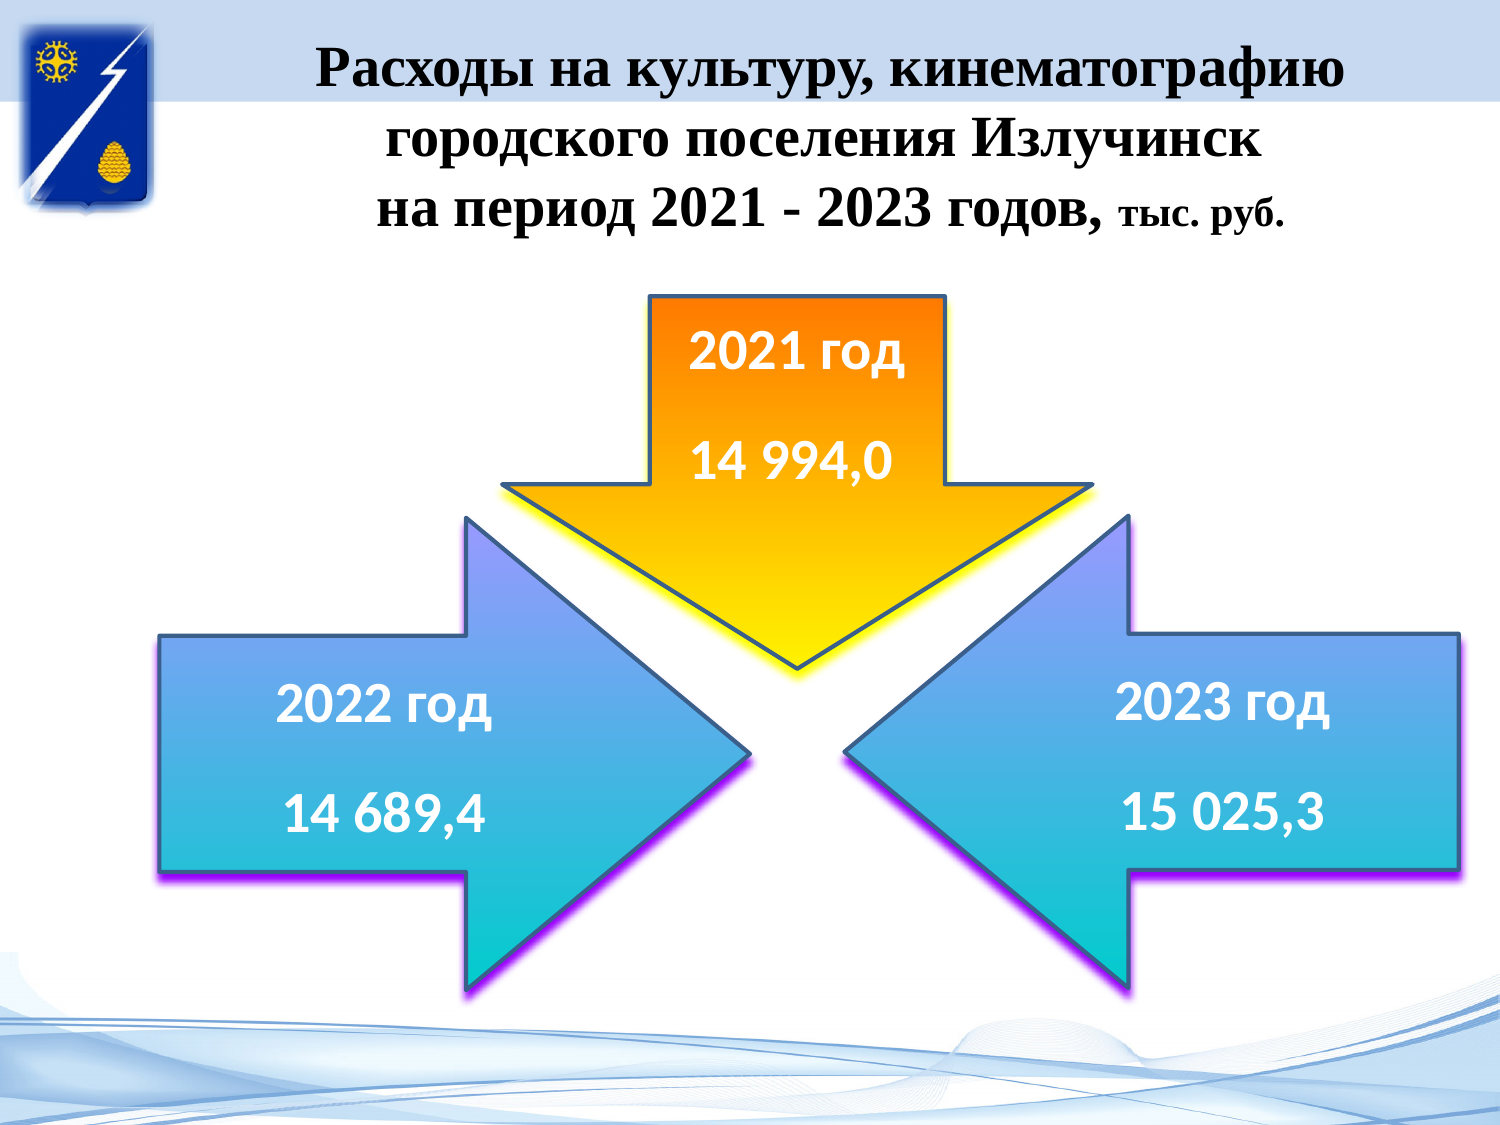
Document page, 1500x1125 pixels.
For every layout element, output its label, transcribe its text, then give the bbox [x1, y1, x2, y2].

text_box 2022 год 14 689,4 [157, 515, 753, 993]
picture [17, 30, 160, 219]
title Расходы на культуру, кинематографию городского поселения Излучинск на период 2021 - 2023 годов, тыс. руб. [155, 20, 1500, 209]
text_box 2023 год 15 025,3 [842, 513, 1461, 991]
text_box 2021 год 14 994,0 [500, 294, 1095, 671]
picture [0, 952, 1500, 1125]
